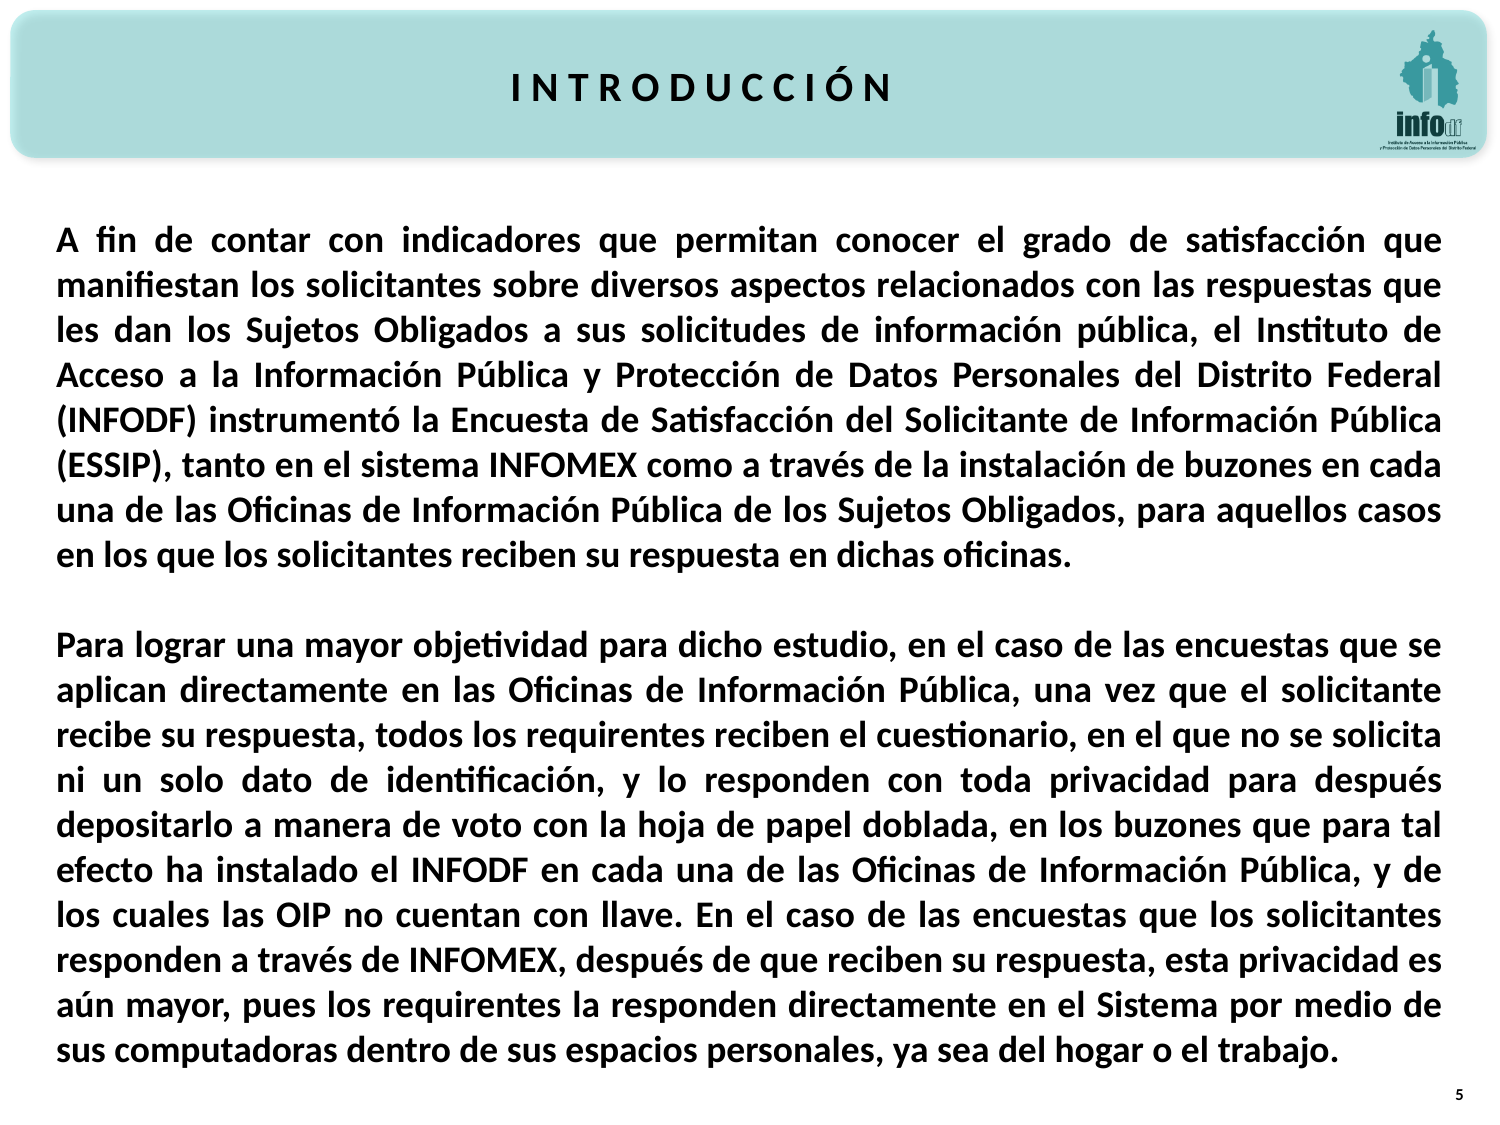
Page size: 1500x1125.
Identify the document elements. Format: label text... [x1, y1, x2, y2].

text_box I N T R O D U C C I Ó N [12, 13, 1389, 156]
text_box A fin de contar con indicadores que permitan conocer el grado de satisfacción que manifiestan los solicitantes sobre diversos aspectos relacionados con las respuestas que les dan los Sujetos Obligados a sus solicitudes de información pública, el Instituto de Acceso a la Información Pública y Protección de Datos Personales del Distrito Federal (INFODF) instrumentó la Encuesta de Satisfacción del Solicitante de Información Pública (ESSIP), tanto en el sistema INFOMEX como a través de la instalación de buzones en cada una de las Oficinas de Información Pública de los Sujetos Obligados, para aquellos casos en los que los solicitantes reciben su respuesta en dichas oficinas. Para lograr una mayor objetividad para dicho estudio, en el caso de las encuestas que se aplican directamente en las Oficinas de Información Pública, una vez que el solicitante recibe su respuesta, todos los requirentes reciben el cuestionario, en el que no se solicita ni un solo dato de identificación, y lo responden con toda privacidad para después depositarlo a manera de voto con la hoja de papel doblada, en los buzones que para tal efecto ha instalado el INFODF en cada una de las Oficinas de Información Pública, y de los cuales las OIP no cuentan con llave. En el caso de las encuestas que los solicitantes responden a través de INFOMEX, después de que reciben su respuesta, esta privacidad es aún mayor, pues los requirentes la responden directamente en el Sistema por medio de sus computadoras dentro de sus espacios personales, ya sea del hogar o el trabajo. [41, 208, 1459, 1078]
slide_number 5 [1418, 1051, 1479, 1112]
picture [1389, 28, 1480, 150]
